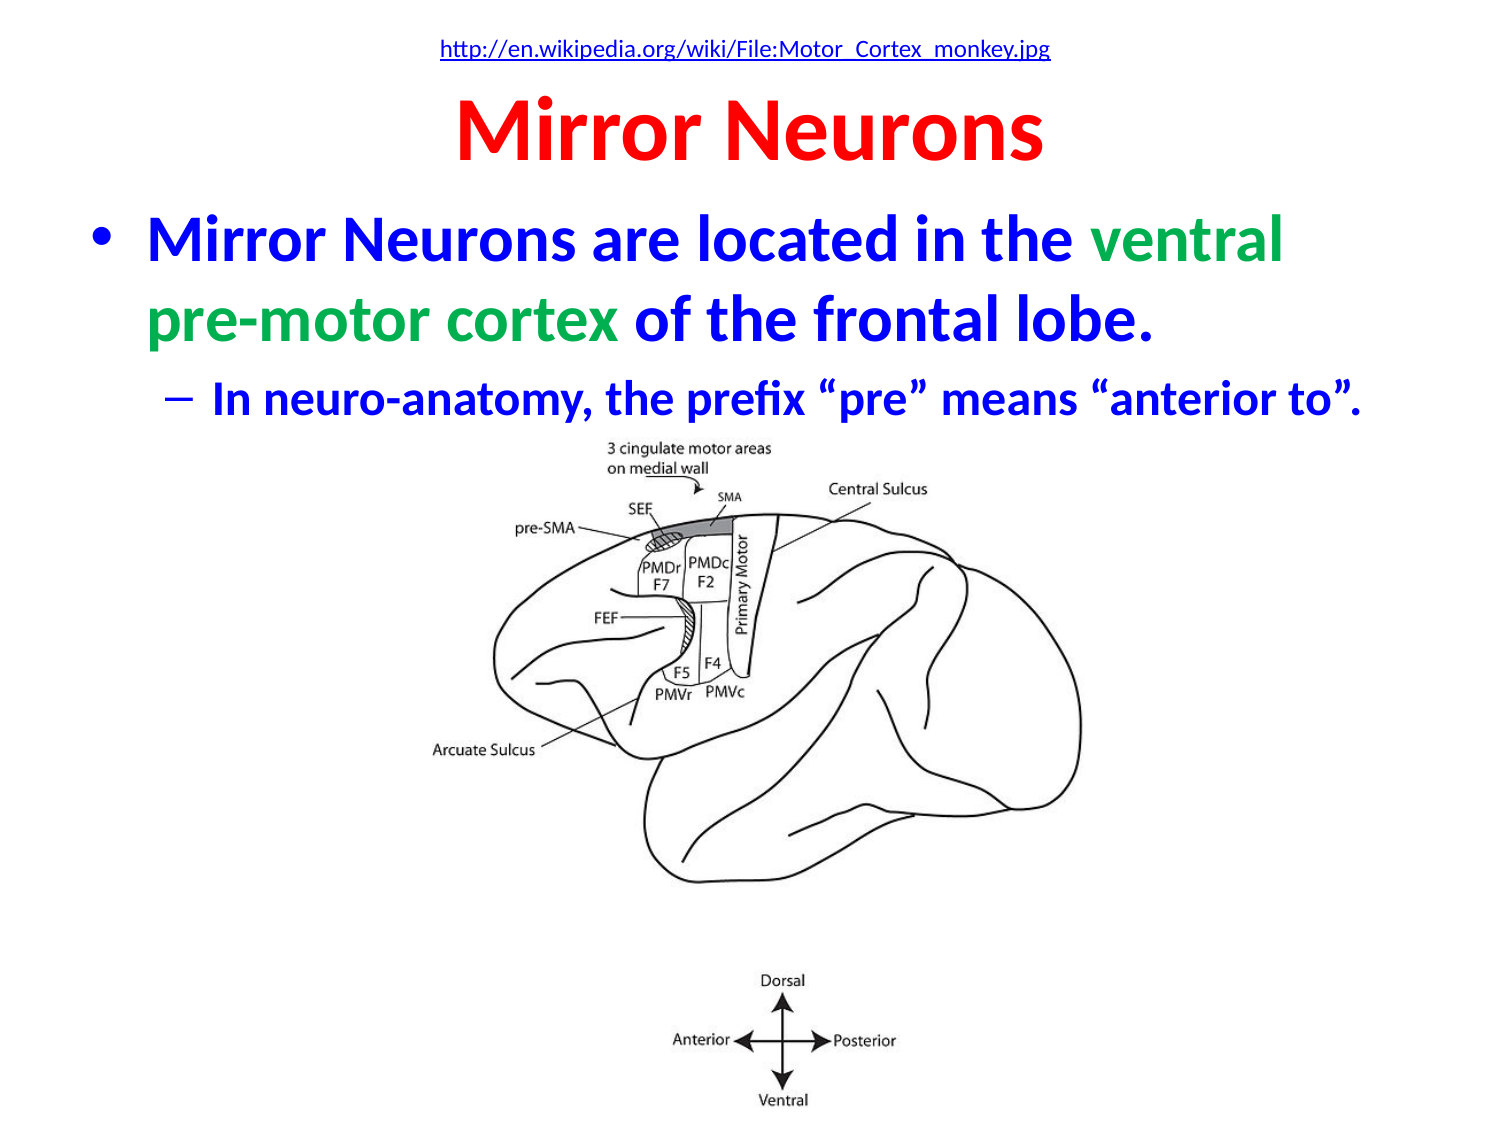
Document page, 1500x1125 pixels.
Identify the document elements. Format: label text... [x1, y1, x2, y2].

picture [376, 437, 1088, 1125]
text_box http://en.wikipedia.org/wiki/File:Motor_Cortex_monkey.jpg [424, 24, 1175, 100]
list Mirror Neurons are located in the ventral pre-motor cortex of the frontal lobe. In neuro-anatomy, the prefix “pre” means “anterior to”. [75, 187, 1425, 700]
title Mirror Neurons [75, 59, 1425, 187]
